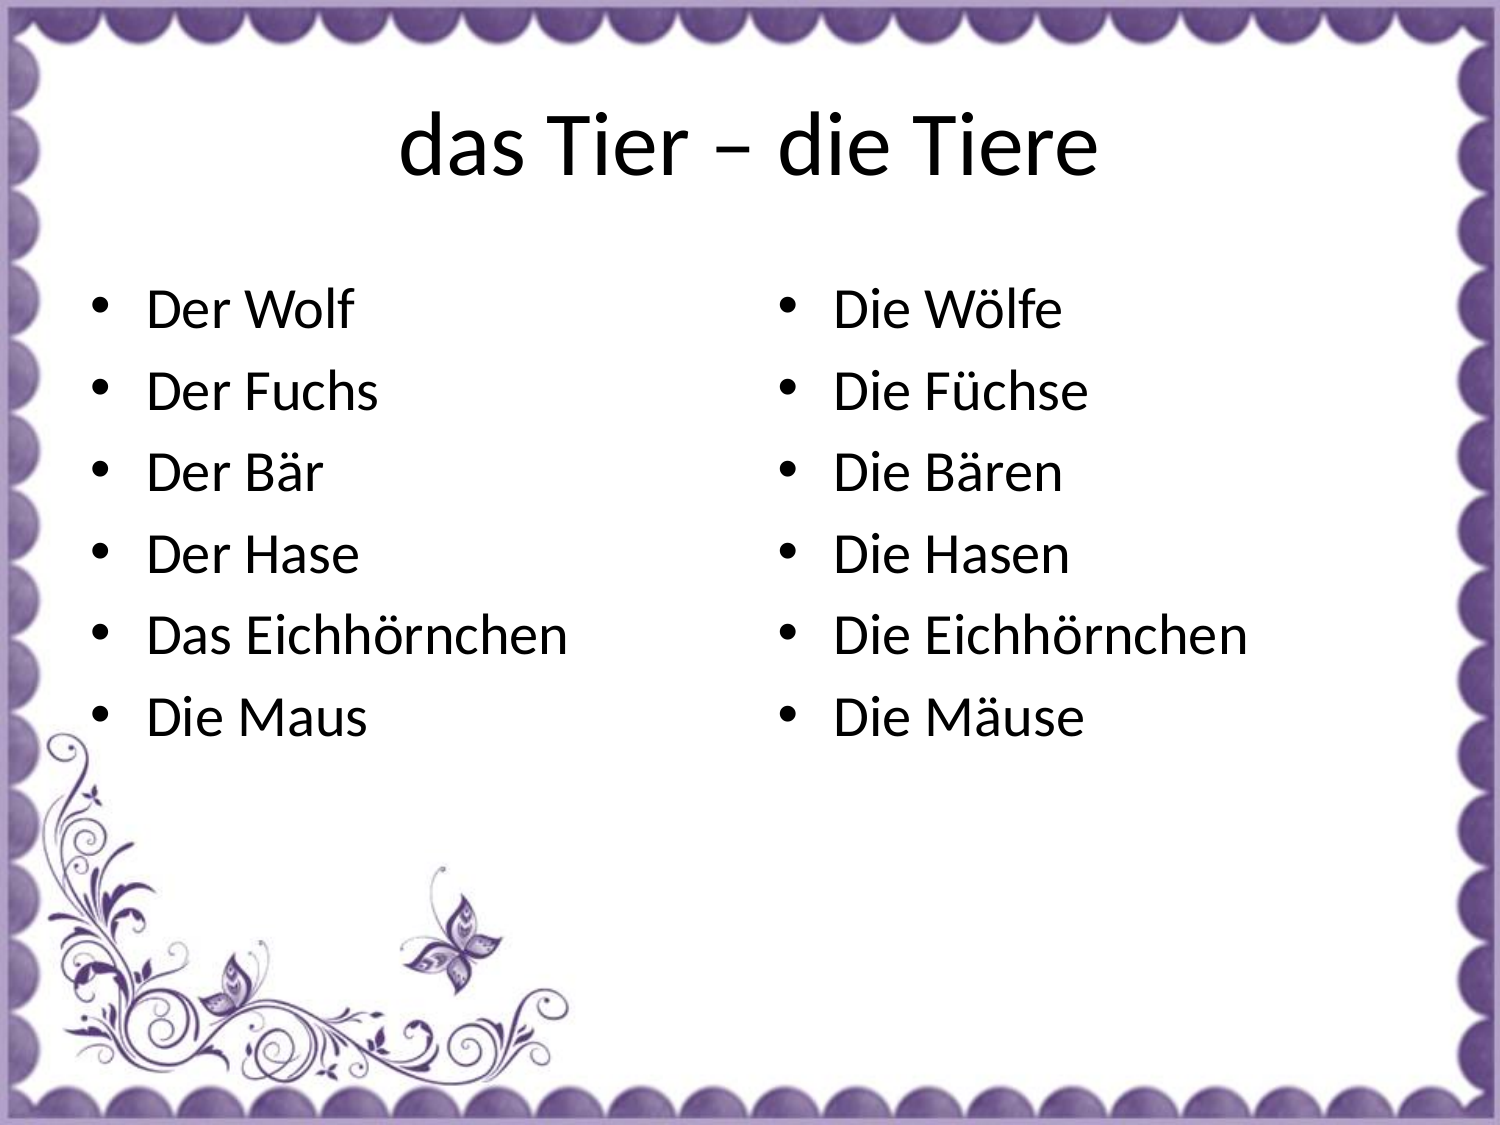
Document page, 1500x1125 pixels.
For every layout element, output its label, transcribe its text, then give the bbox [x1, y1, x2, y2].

picture [0, 0, 1500, 1125]
title das Tier – die Tiere [75, 45, 1425, 233]
list Die Wölfe Die Füchse Die Bären Die Hasen Die Eichhörnchen Die Mäuse [762, 262, 1425, 1005]
list Der Wolf Der Fuchs Der Bär Der Hase Das Eichhörnchen Die Maus [75, 262, 738, 1005]
